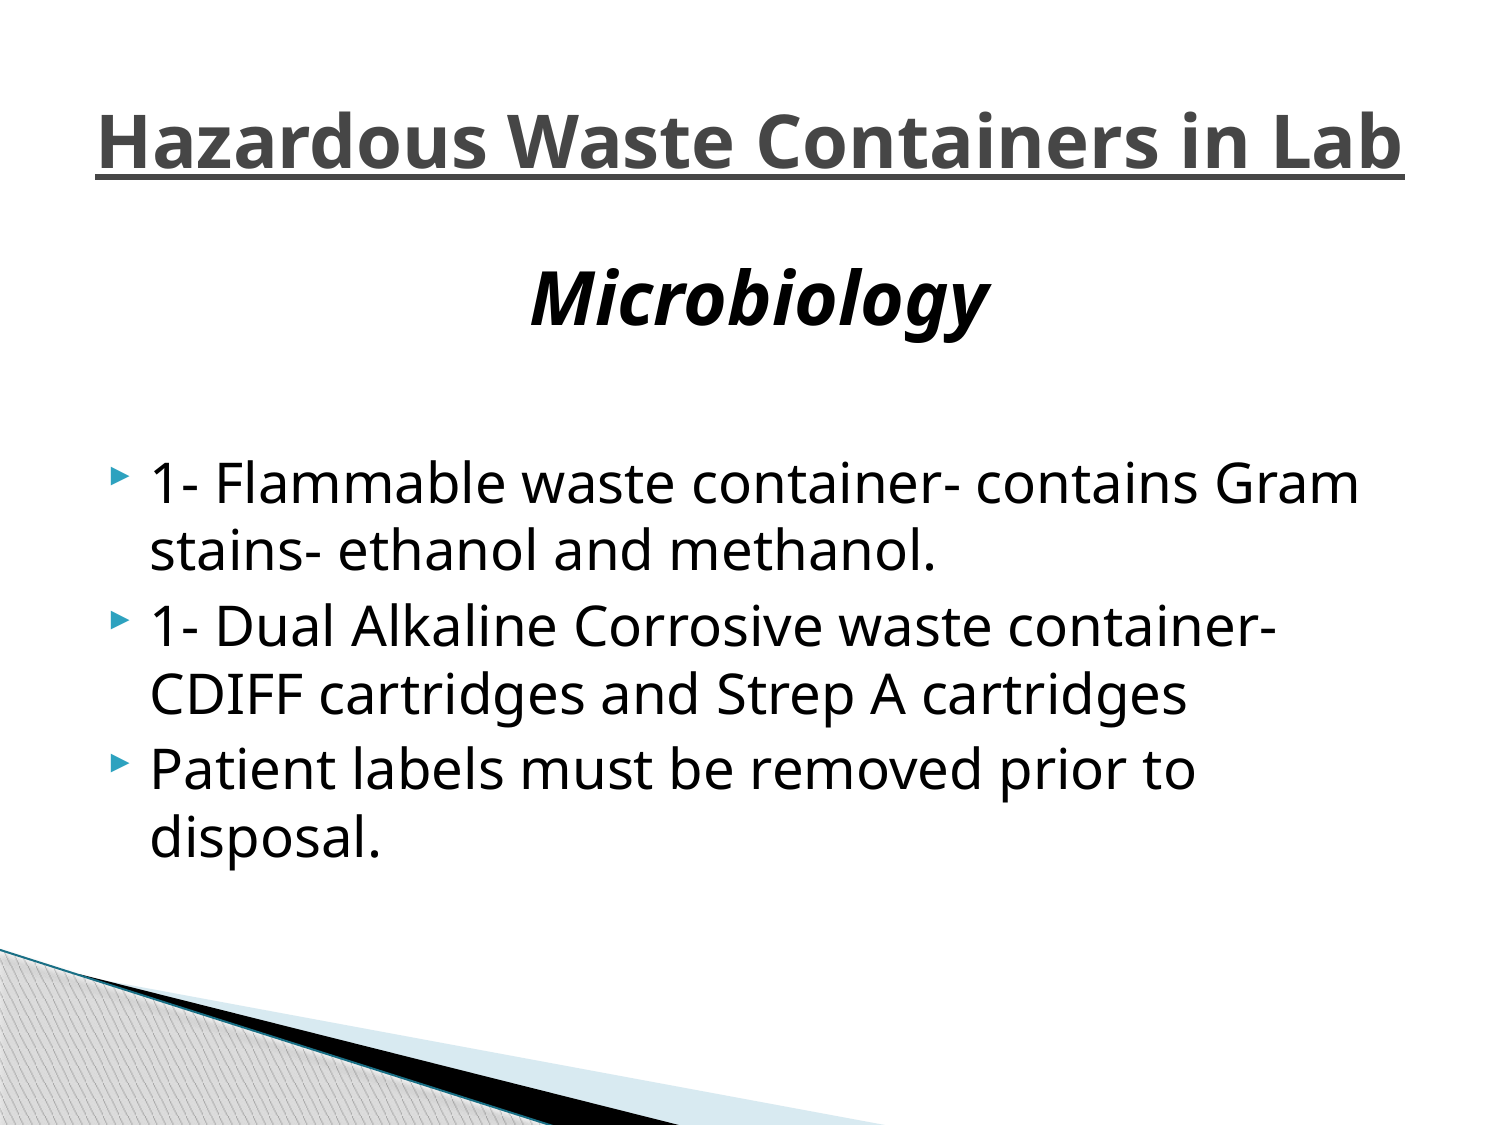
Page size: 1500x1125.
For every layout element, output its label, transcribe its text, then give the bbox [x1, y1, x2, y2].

list Microbiology 1- Flammable waste container- contains Gram stains- ethanol and methanol. 1- Dual Alkaline Corrosive waste container- CDIFF cartridges and Strep A cartridges Patient labels must be removed prior to disposal. [75, 243, 1425, 986]
title Hazardous Waste Containers in Lab [75, 45, 1425, 233]
